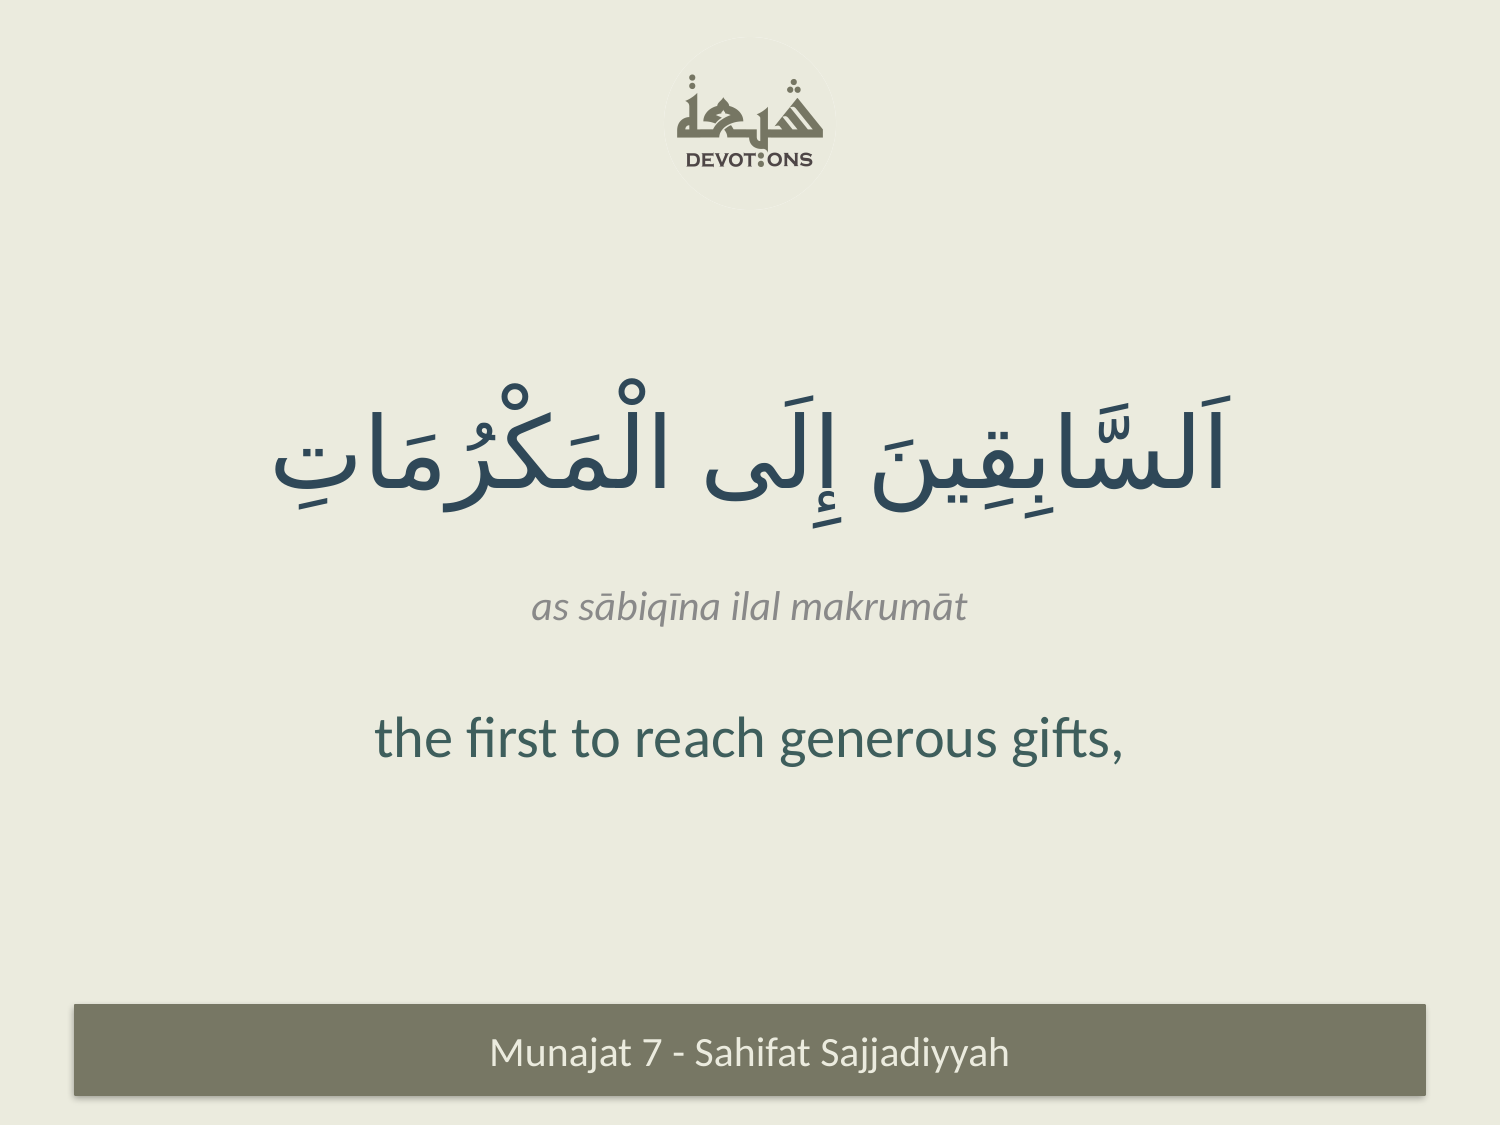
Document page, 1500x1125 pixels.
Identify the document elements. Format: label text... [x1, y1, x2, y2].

text_box Munajat 7 - Sahifat Sajjadiyyah [474, 1017, 1026, 1083]
text_box [74, 1004, 1426, 1096]
text_box اَلسَّابِقِينَ إِلَى الْمَكْرُمَاتِ as sābiqīna ilal makrumāt the first to reach generous gifts, [74, 381, 1425, 776]
picture [656, 29, 844, 218]
